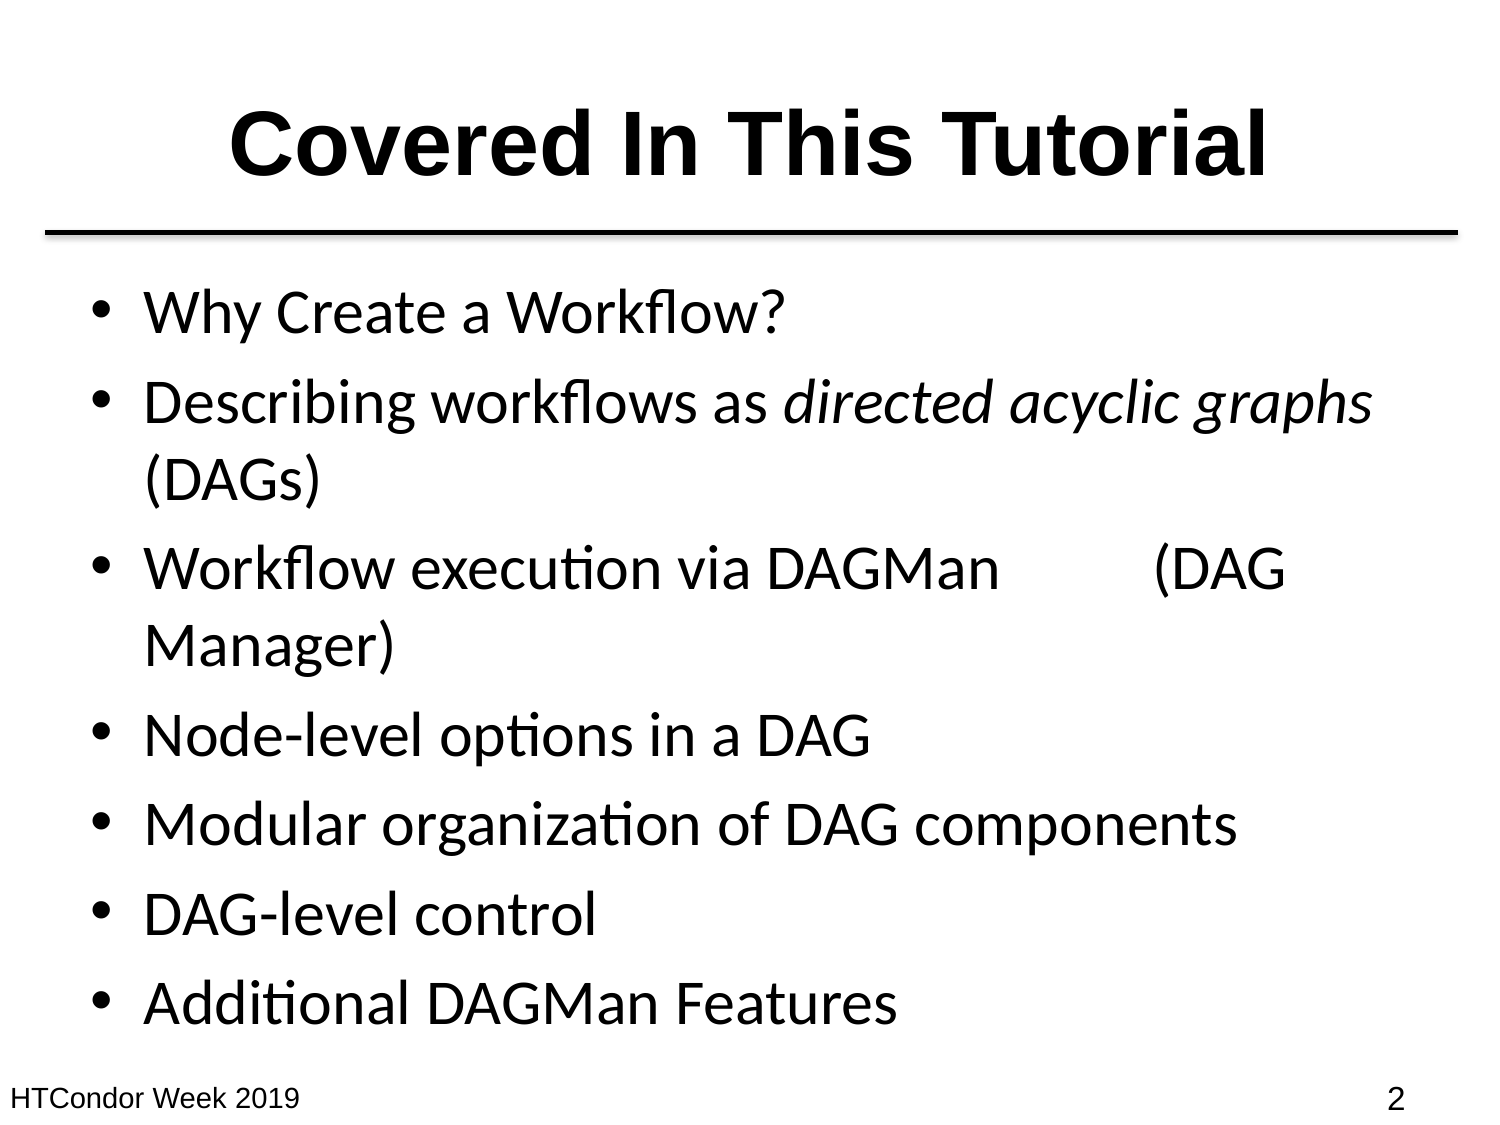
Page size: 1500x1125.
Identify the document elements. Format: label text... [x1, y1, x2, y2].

title Covered In This Tutorial [75, 45, 1425, 233]
list Why Create a Workflow? Describing workflows as directed acyclic graphs (DAGs) Workflow execution via DAGMan (DAG Manager) Node-level options in a DAG Modular organization of DAG components DAG-level control Additional DAGMan Features [75, 262, 1425, 1046]
